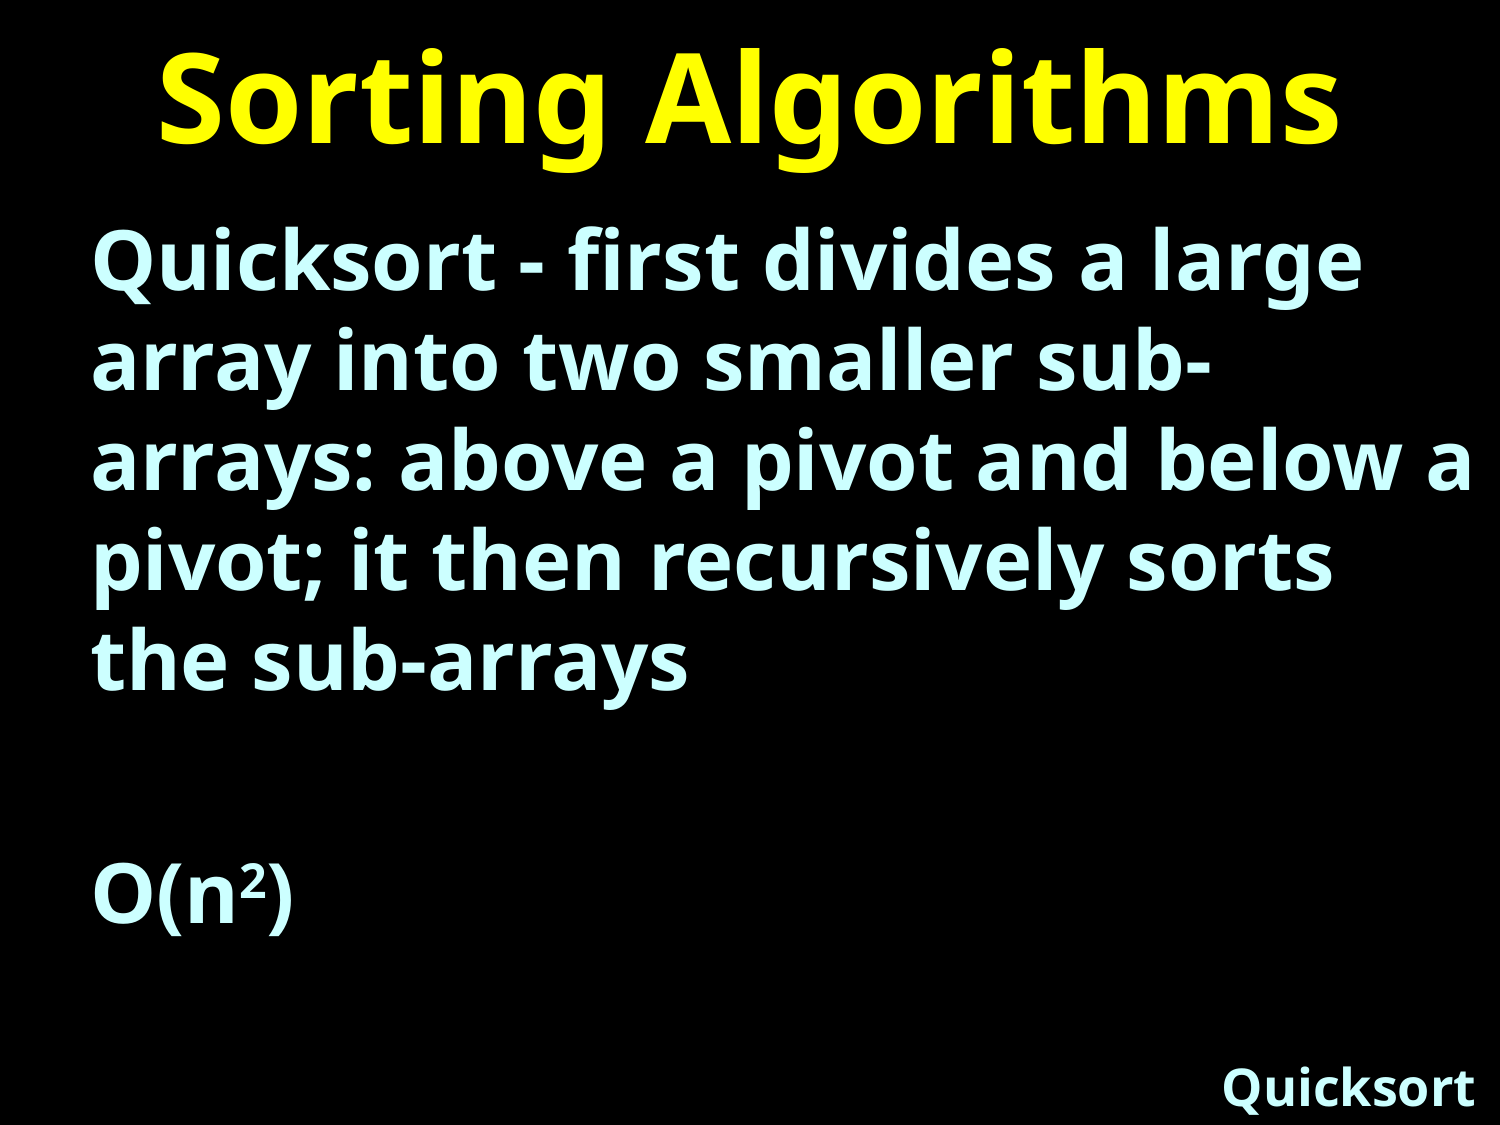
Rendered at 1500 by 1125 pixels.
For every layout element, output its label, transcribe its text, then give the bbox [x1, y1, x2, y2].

title Sorting Algorithms [0, 0, 1500, 188]
text_box Quicksort [1206, 1046, 1491, 1124]
list Quicksort - first divides a large array into two smaller sub-arrays: above a pivot and below a pivot; it then recursively sorts the sub-arrays O(n2) [75, 200, 1500, 1125]
